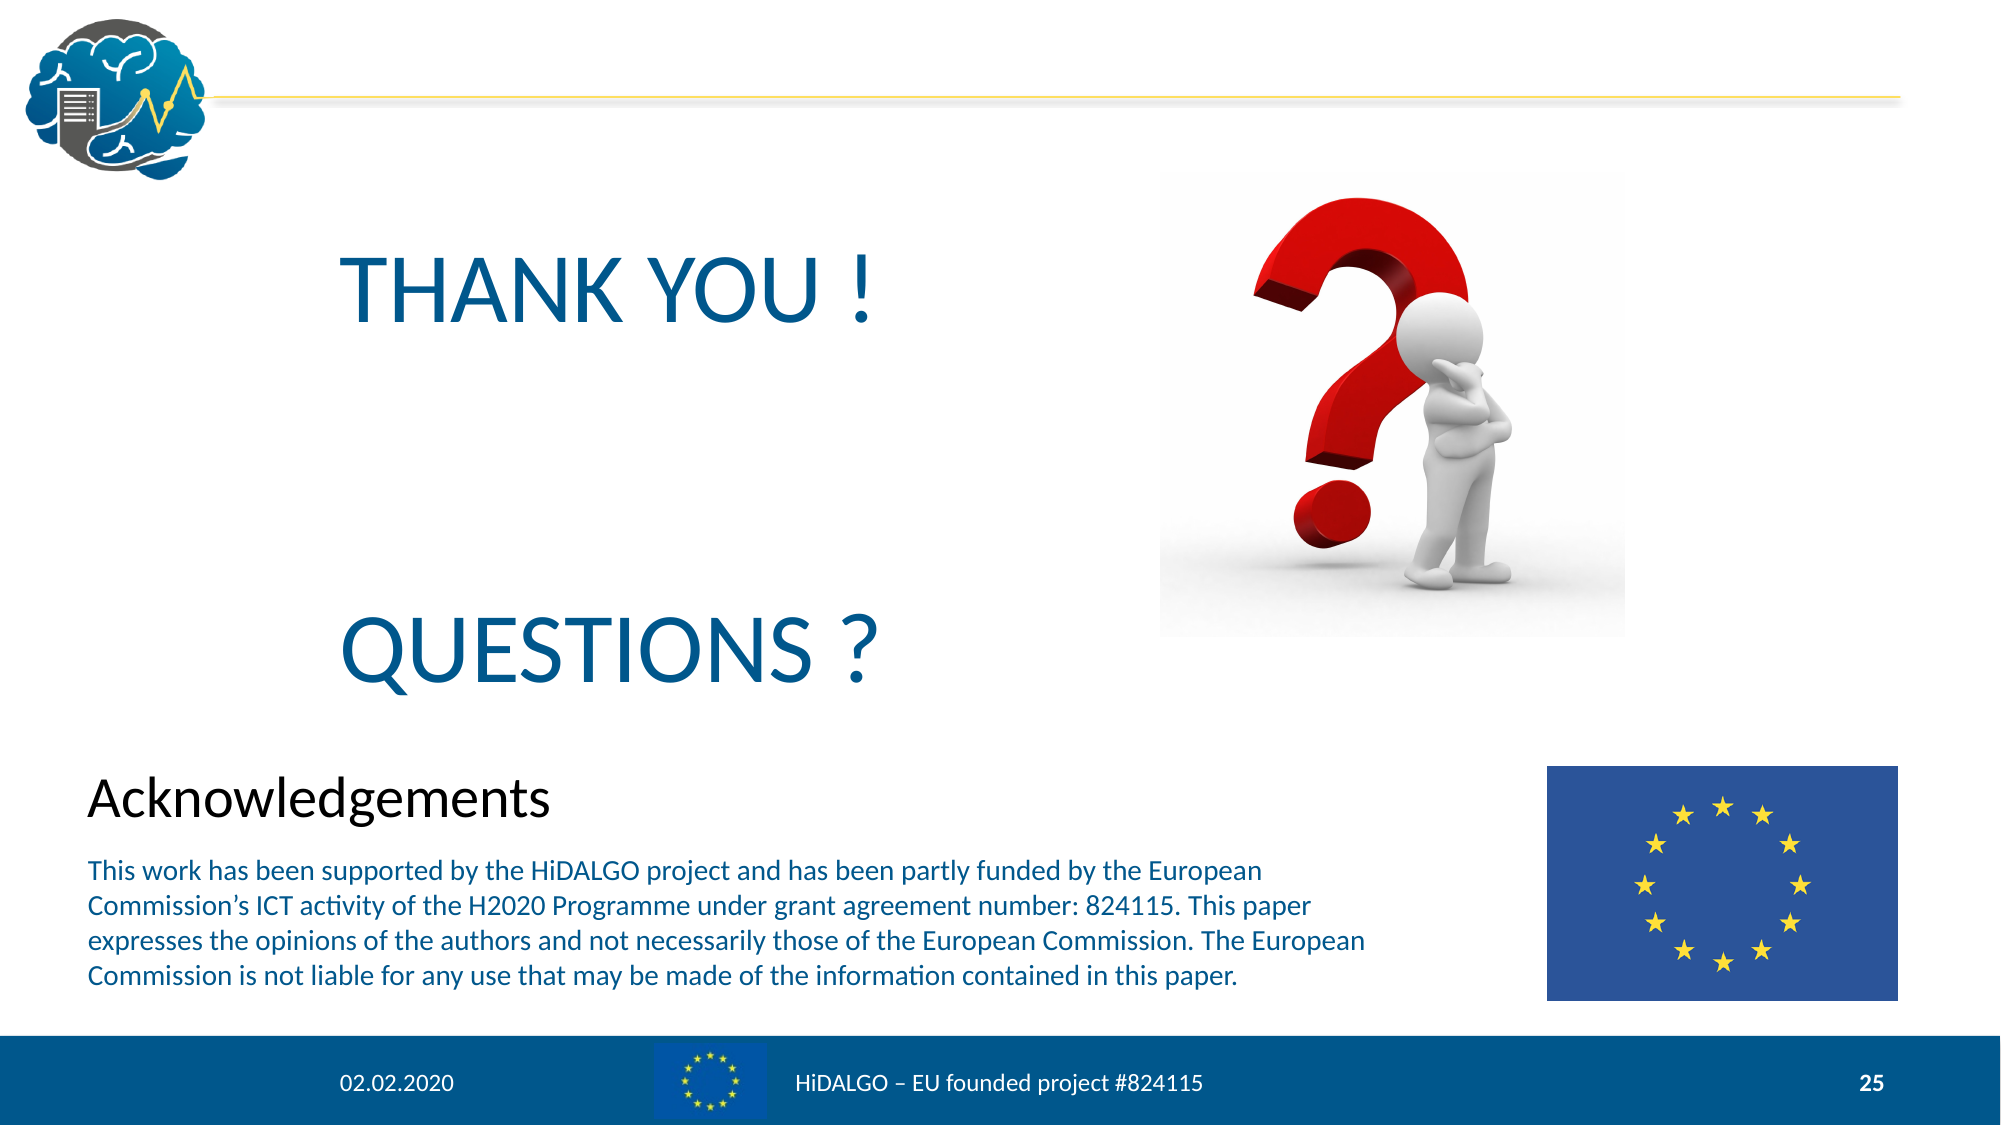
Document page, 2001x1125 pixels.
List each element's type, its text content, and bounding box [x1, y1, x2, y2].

picture [1547, 766, 1898, 1001]
picture [1160, 172, 1625, 637]
picture [653, 1043, 768, 1119]
slide_number 25 [1433, 1051, 1900, 1111]
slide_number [324, 1051, 491, 1111]
footer HiDALGO – EU founded project #824115 [773, 1051, 1238, 1111]
title Acknowledgements [72, 751, 580, 838]
list This work has been supported by the HiDALGO project and has been partly funded by the European Commission’s ICT activity of the H2020 Programme under grant agreement number: 824115. This paper expresses the opinions of the authors and not necessarily those of the European Commission. The European Commission is not liable for any use that may be made of the information contained in this paper. [72, 843, 1423, 1013]
text_box THANK YOU ! QUESTIONS ? [324, 215, 1140, 710]
